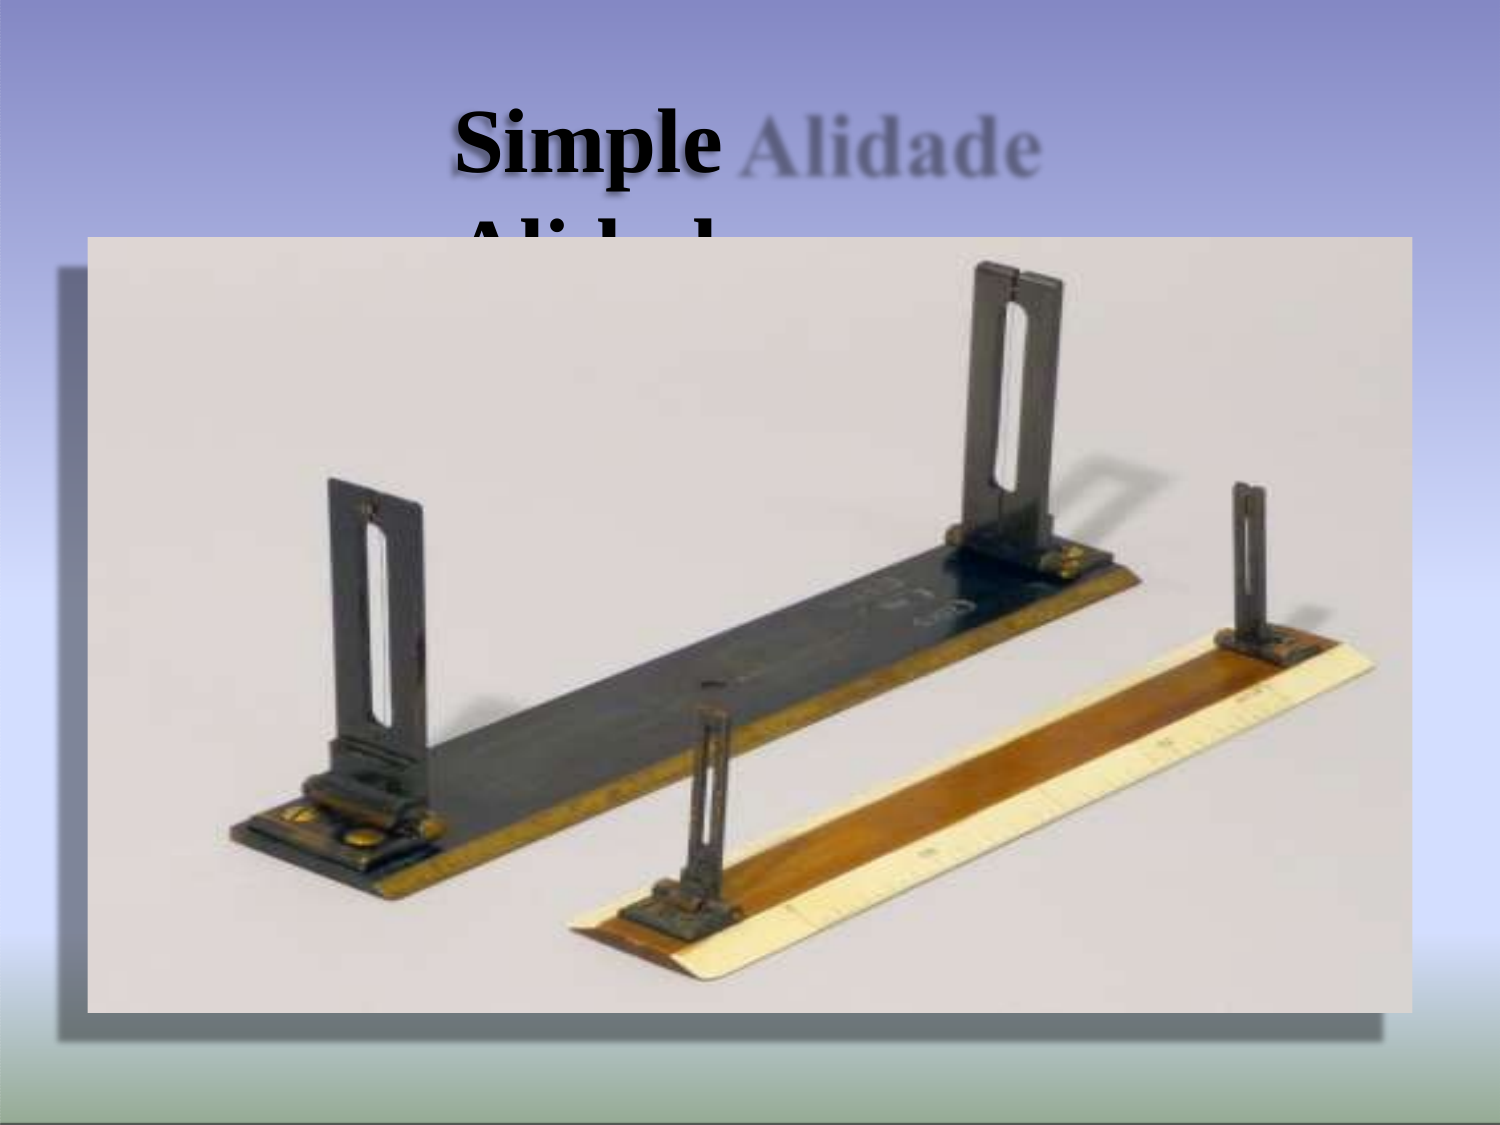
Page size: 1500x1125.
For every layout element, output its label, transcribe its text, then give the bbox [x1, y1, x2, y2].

text_box [384, 52, 1107, 207]
picture [0, 0, 1500, 1125]
text_box [49, 258, 1392, 1051]
title Simple Alidade [451, 78, 1050, 237]
text_box [61, 40, 1430, 246]
text_box [87, 237, 1413, 1013]
